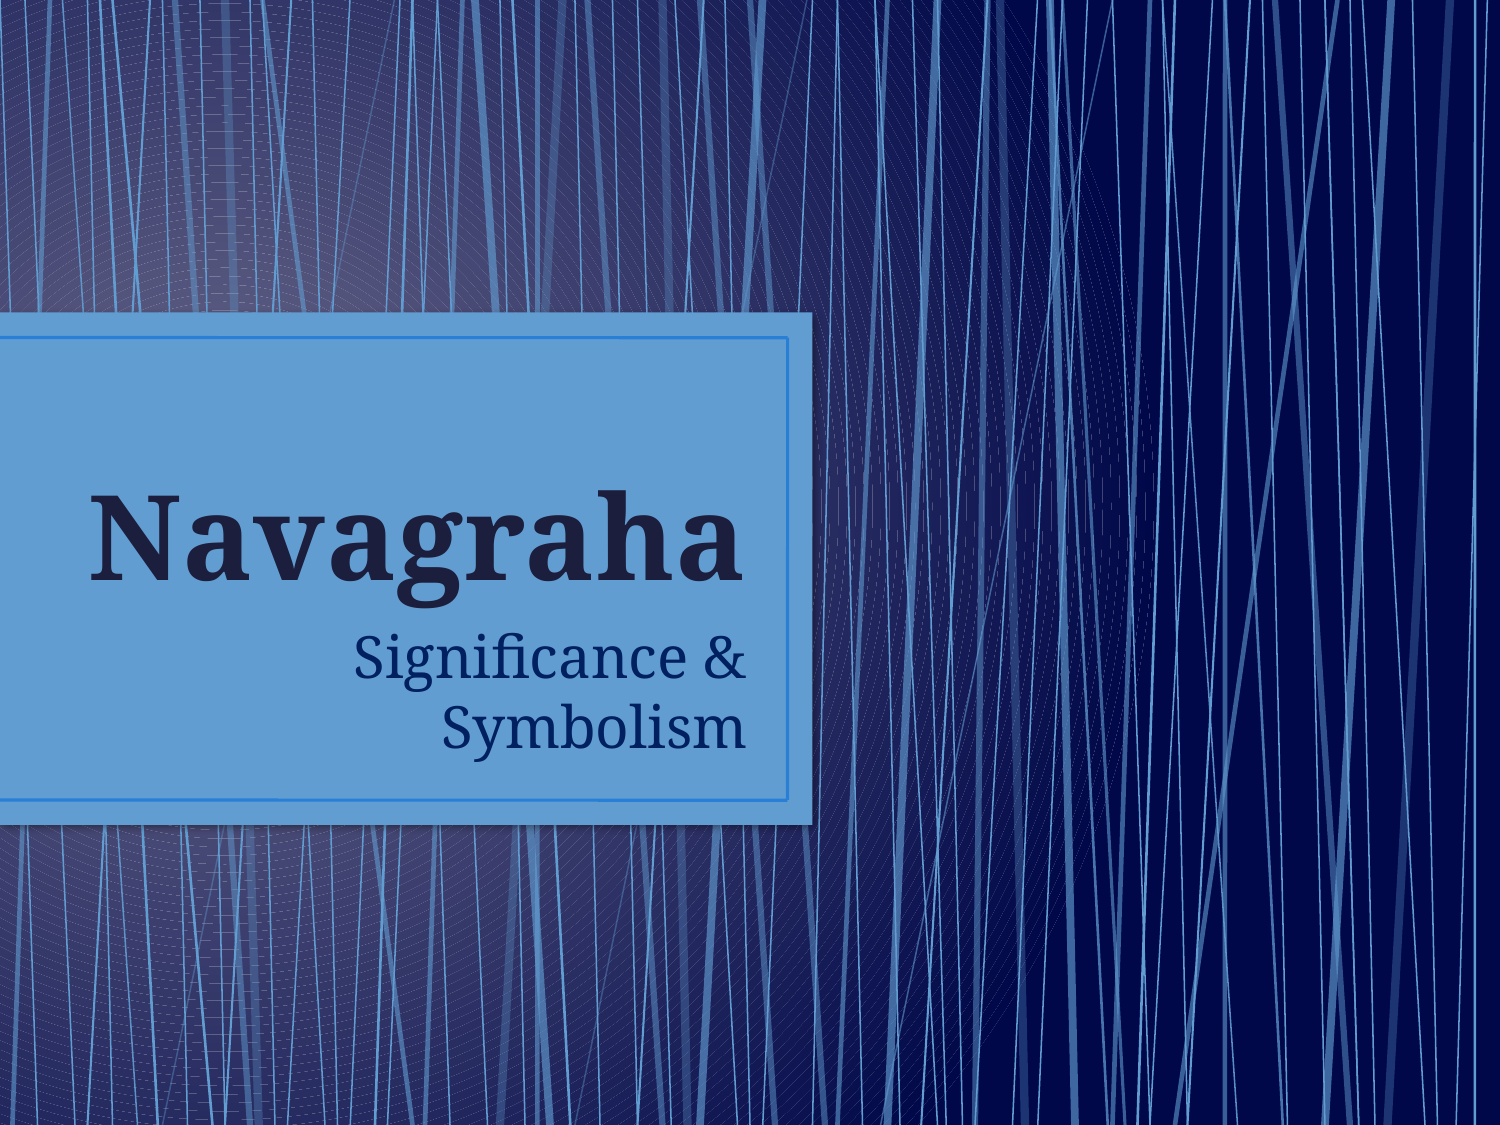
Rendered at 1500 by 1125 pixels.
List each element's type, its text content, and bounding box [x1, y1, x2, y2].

subtitle Significance & Symbolism [37, 612, 763, 788]
title Navagraha [37, 349, 763, 612]
